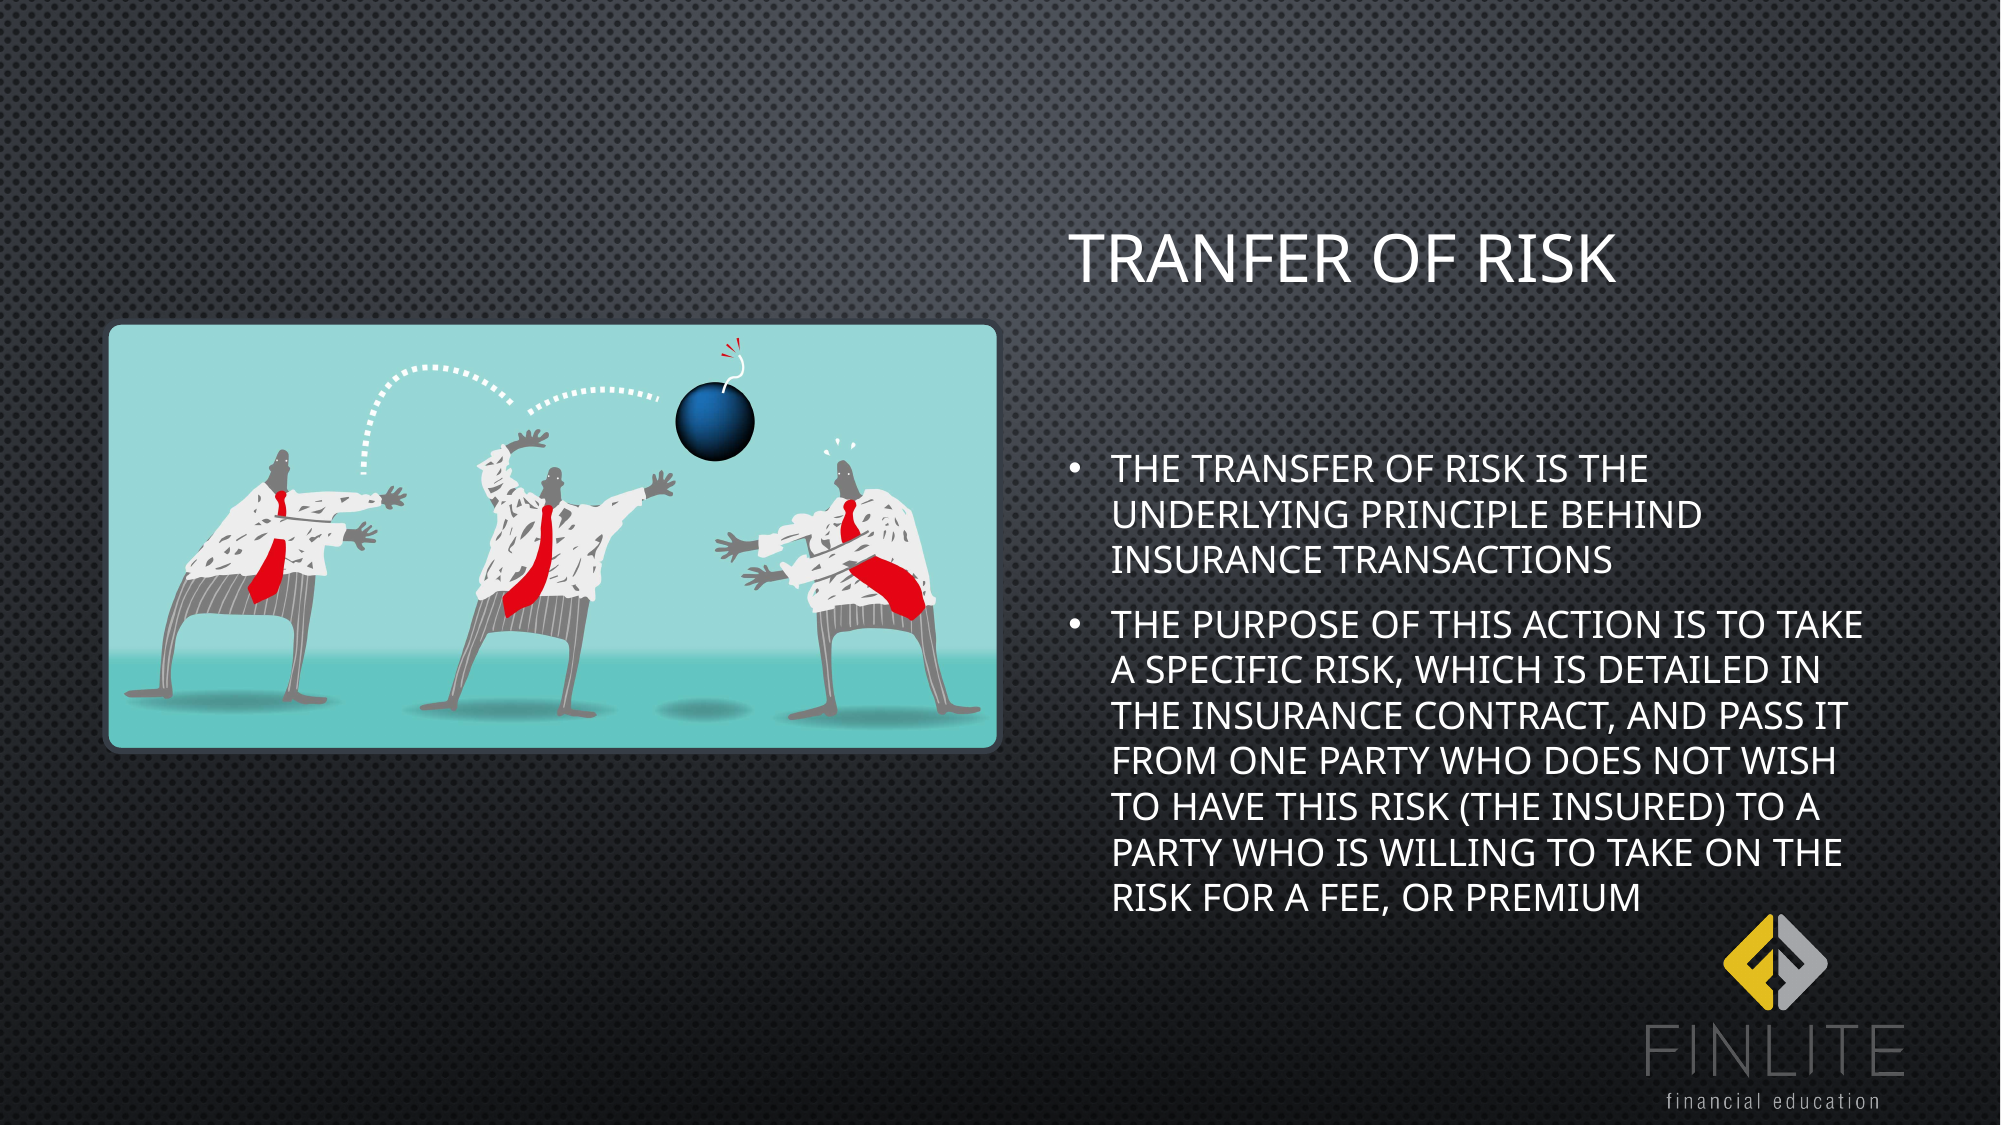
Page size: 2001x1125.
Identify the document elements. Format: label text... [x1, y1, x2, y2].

title TRANFER OF RISK [1053, 99, 1894, 413]
picture [1646, 913, 1904, 1109]
picture [105, 321, 1001, 752]
list The transfer of risk is the underlying principle behind insurance transactions The purpose of this action is to take a specific risk, which is detailed in the insurance contract, and pass it from one party who does not wish to have this risk (the insured) to a party who is willing to take on the risk for a fee, or premium [1053, 437, 1894, 966]
